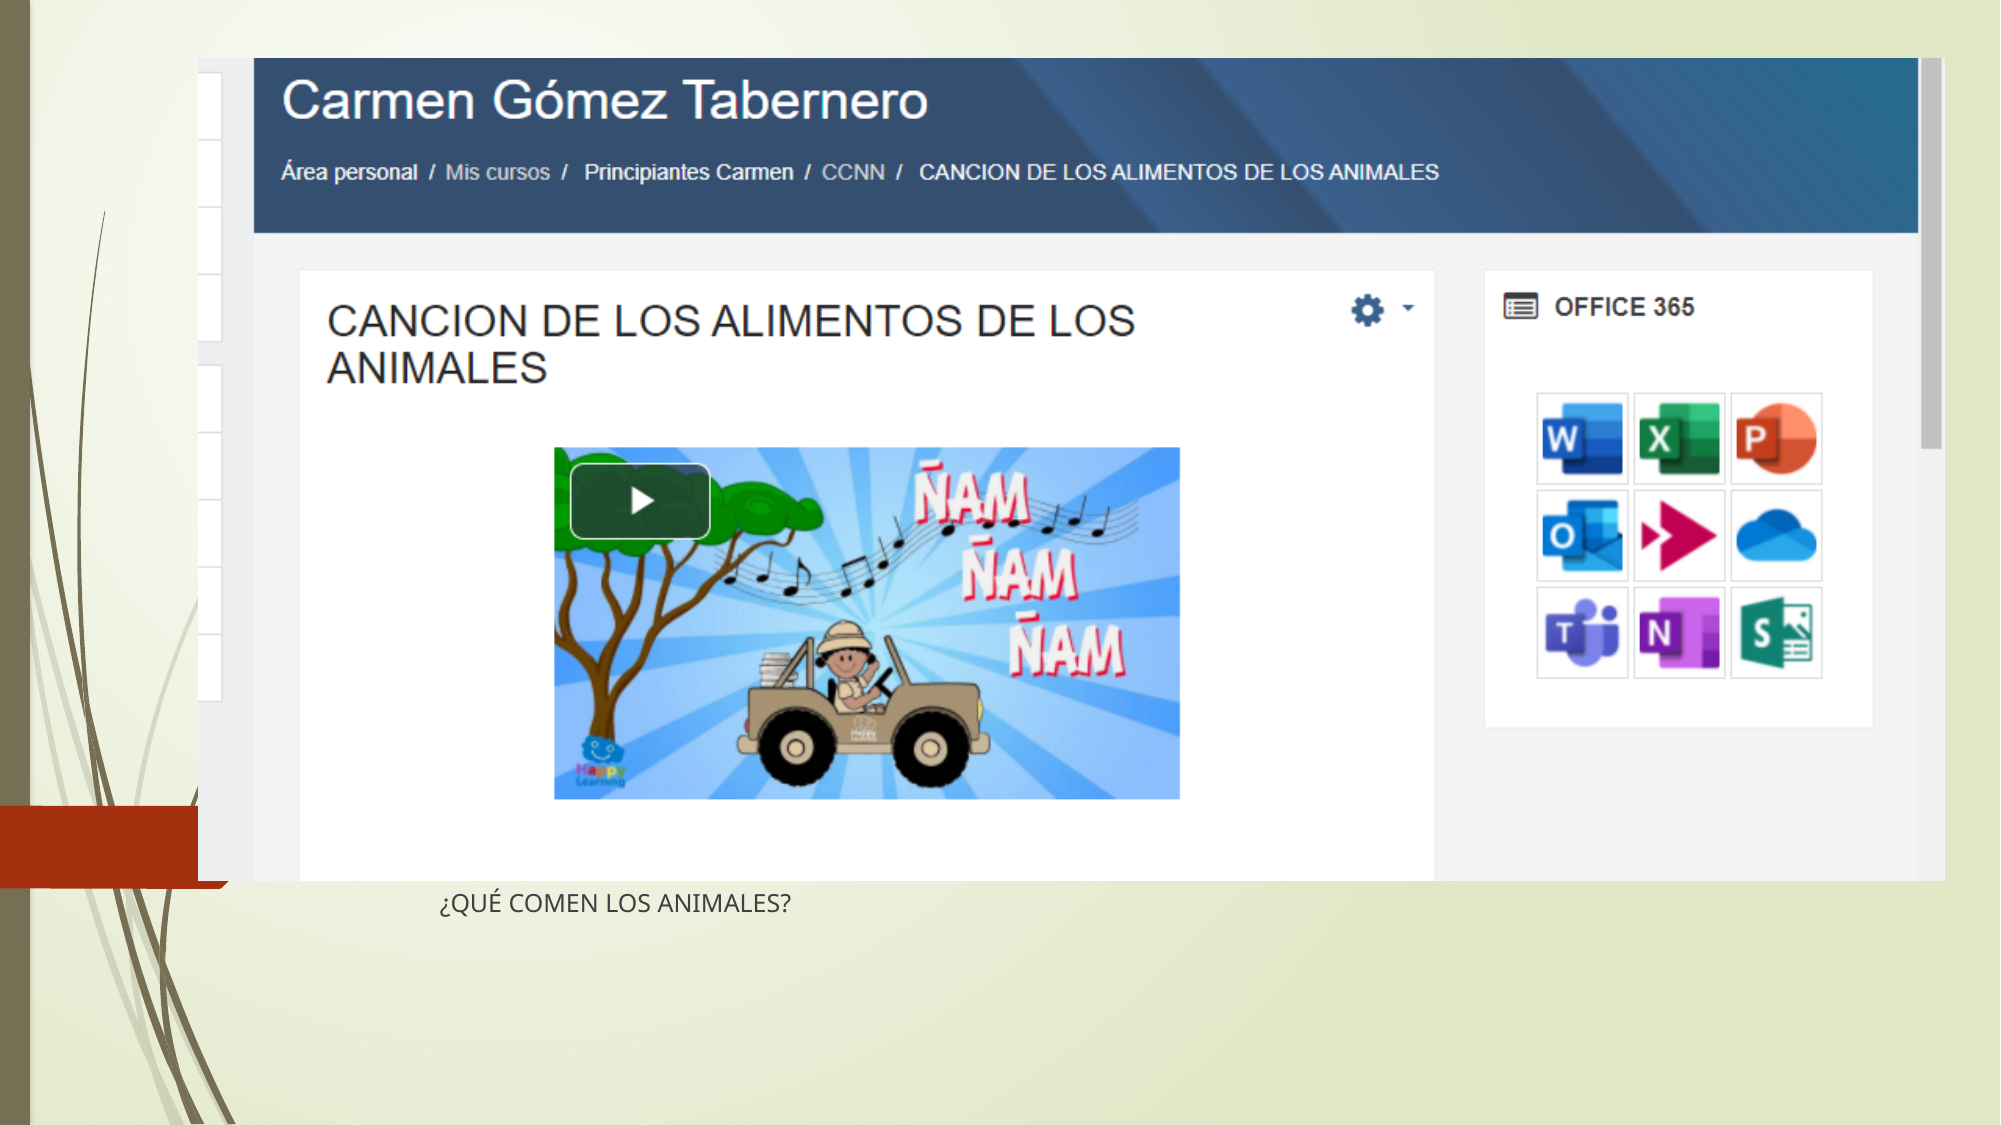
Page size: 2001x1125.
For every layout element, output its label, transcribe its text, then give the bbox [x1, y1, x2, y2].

picture [198, 58, 1945, 881]
list ¿QUÉ COMEN LOS ANIMALES? [424, 891, 1888, 962]
